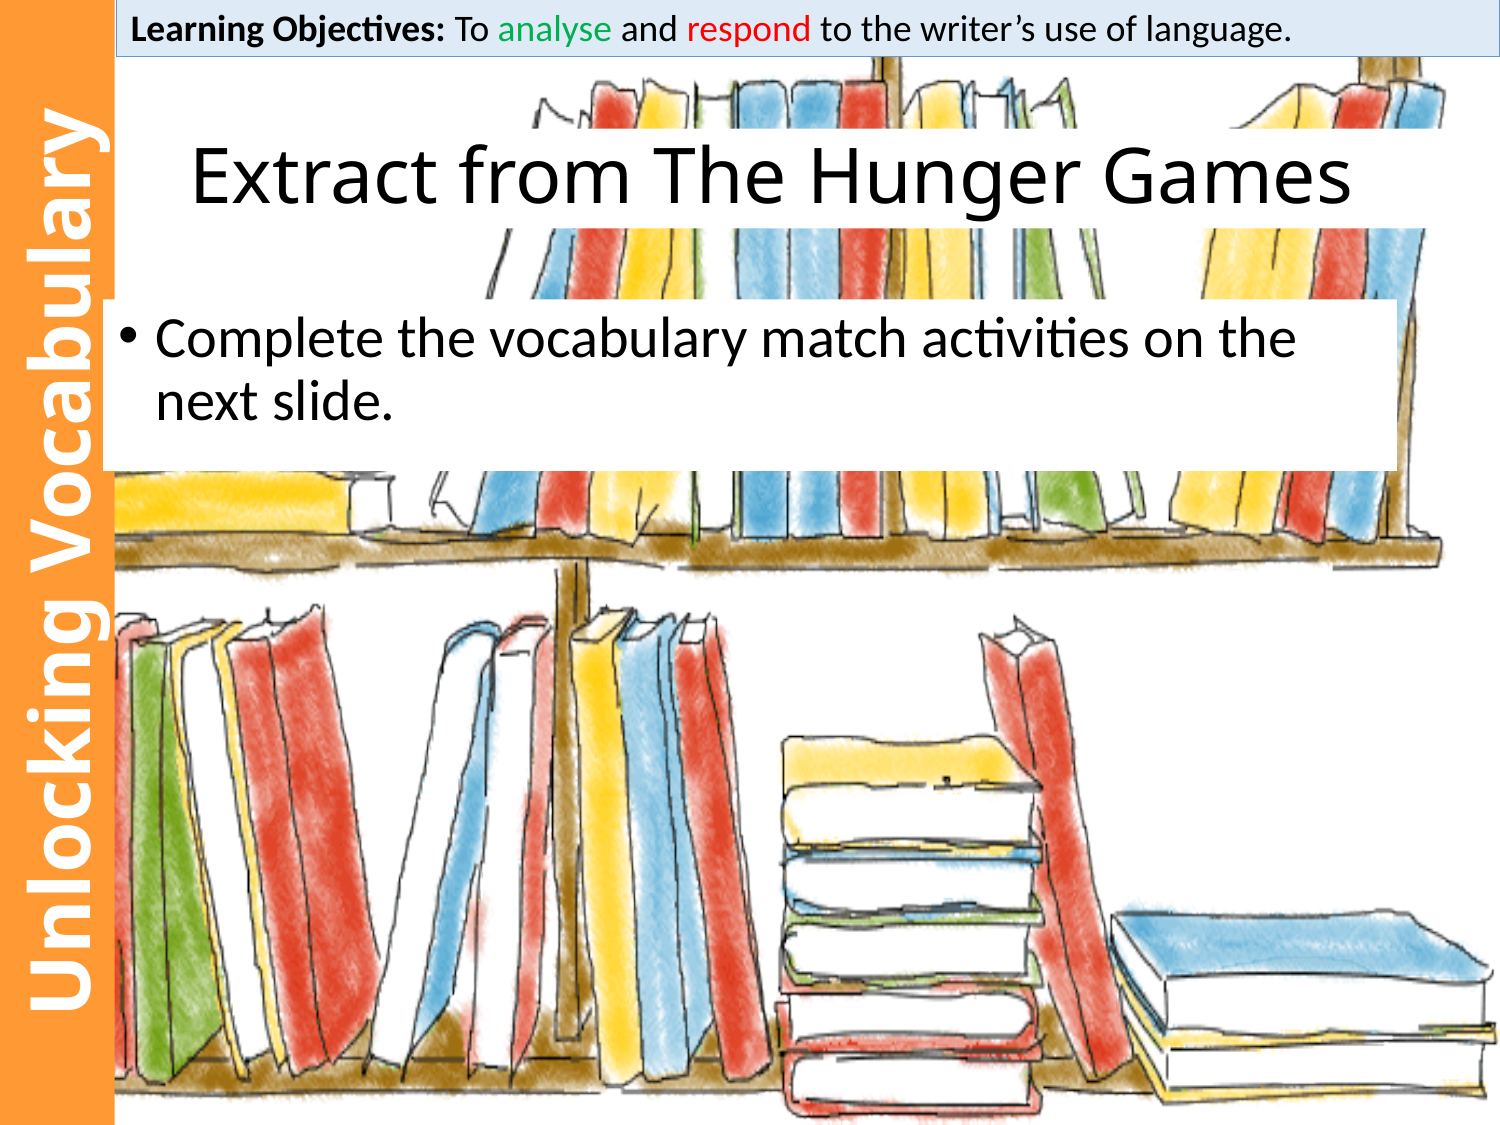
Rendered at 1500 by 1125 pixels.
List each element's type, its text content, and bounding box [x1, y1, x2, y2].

text_box Learning Objectives: To analyse and respond to the writer’s use of language. [116, 0, 1500, 57]
text_box Unlocking Vocabulary [0, 0, 115, 1125]
picture [115, 0, 1500, 1125]
text_box Extract from The Hunger Games [174, 128, 1455, 229]
list Complete the vocabulary match activities on the next slide. [103, 299, 1397, 471]
